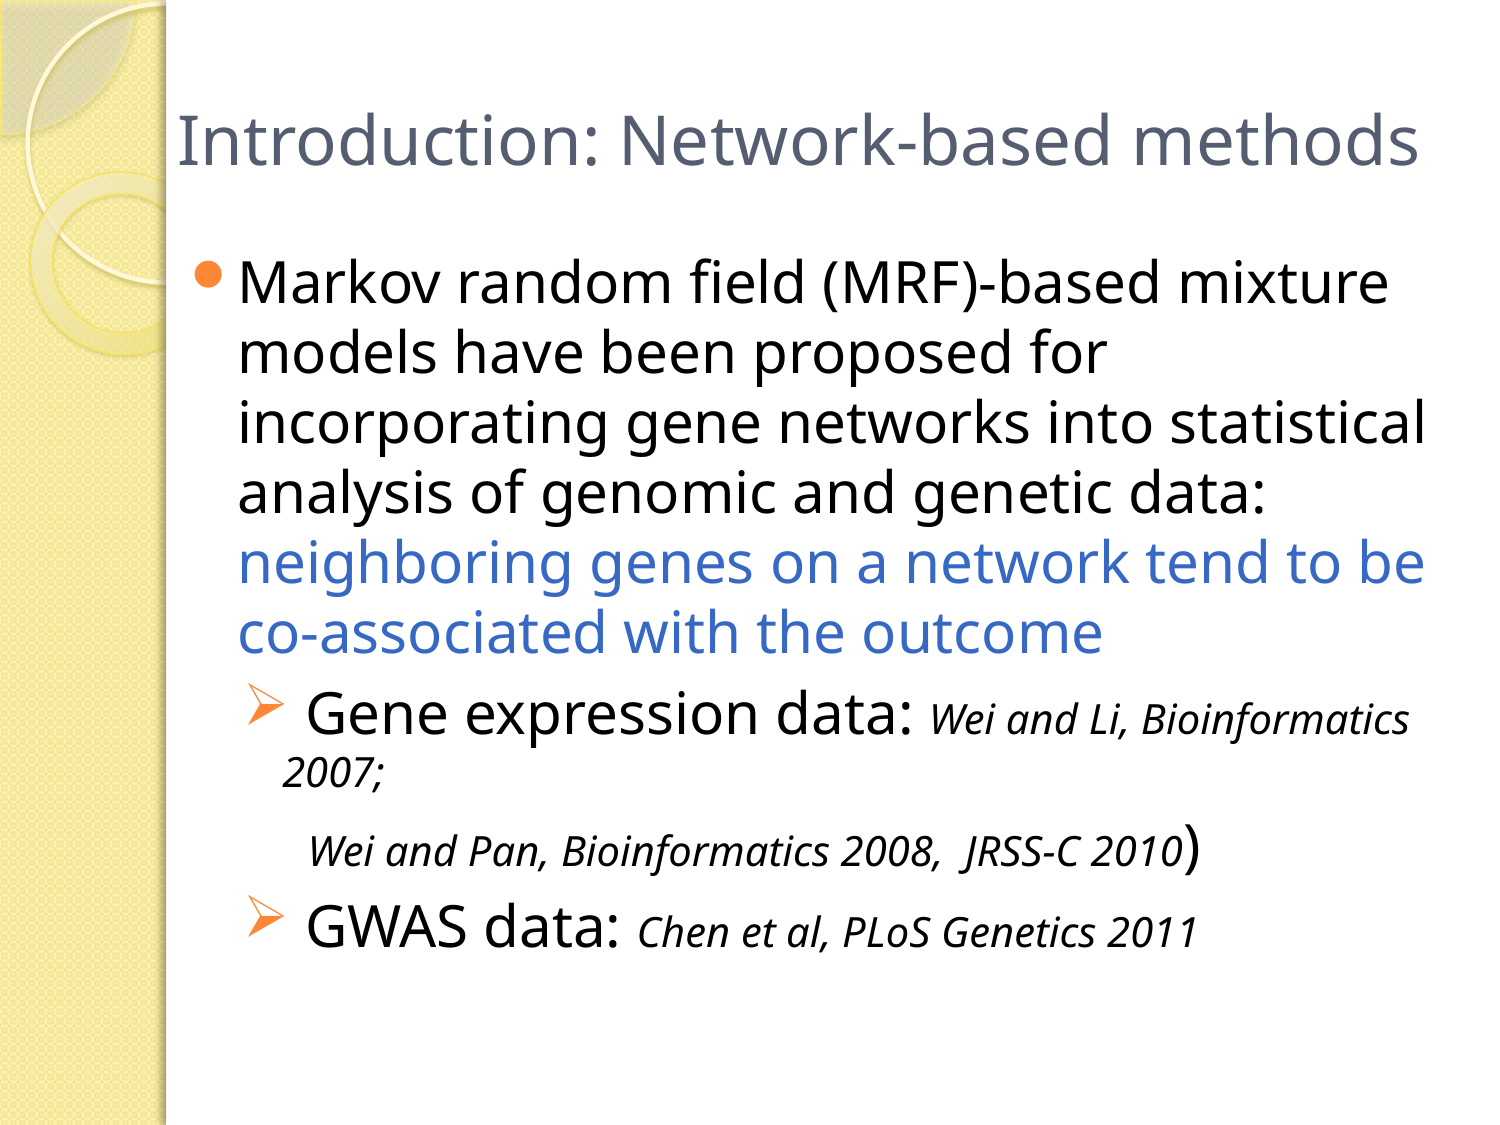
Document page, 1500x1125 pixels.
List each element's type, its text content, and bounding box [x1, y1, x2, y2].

list Markov random field (MRF)-based mixture models have been proposed for incorporating gene networks into statistical analysis of genomic and genetic data: neighboring genes on a network tend to be co-associated with the outcome Gene expression data: Wei and Li, Bioinformatics 2007; Wei and Pan, Bioinformatics 2008, JRSS-C 2010) GWAS data: Chen et al, PLoS Genetics 2011 [162, 237, 1500, 1125]
title Introduction: Network-based methods [162, 45, 1466, 233]
